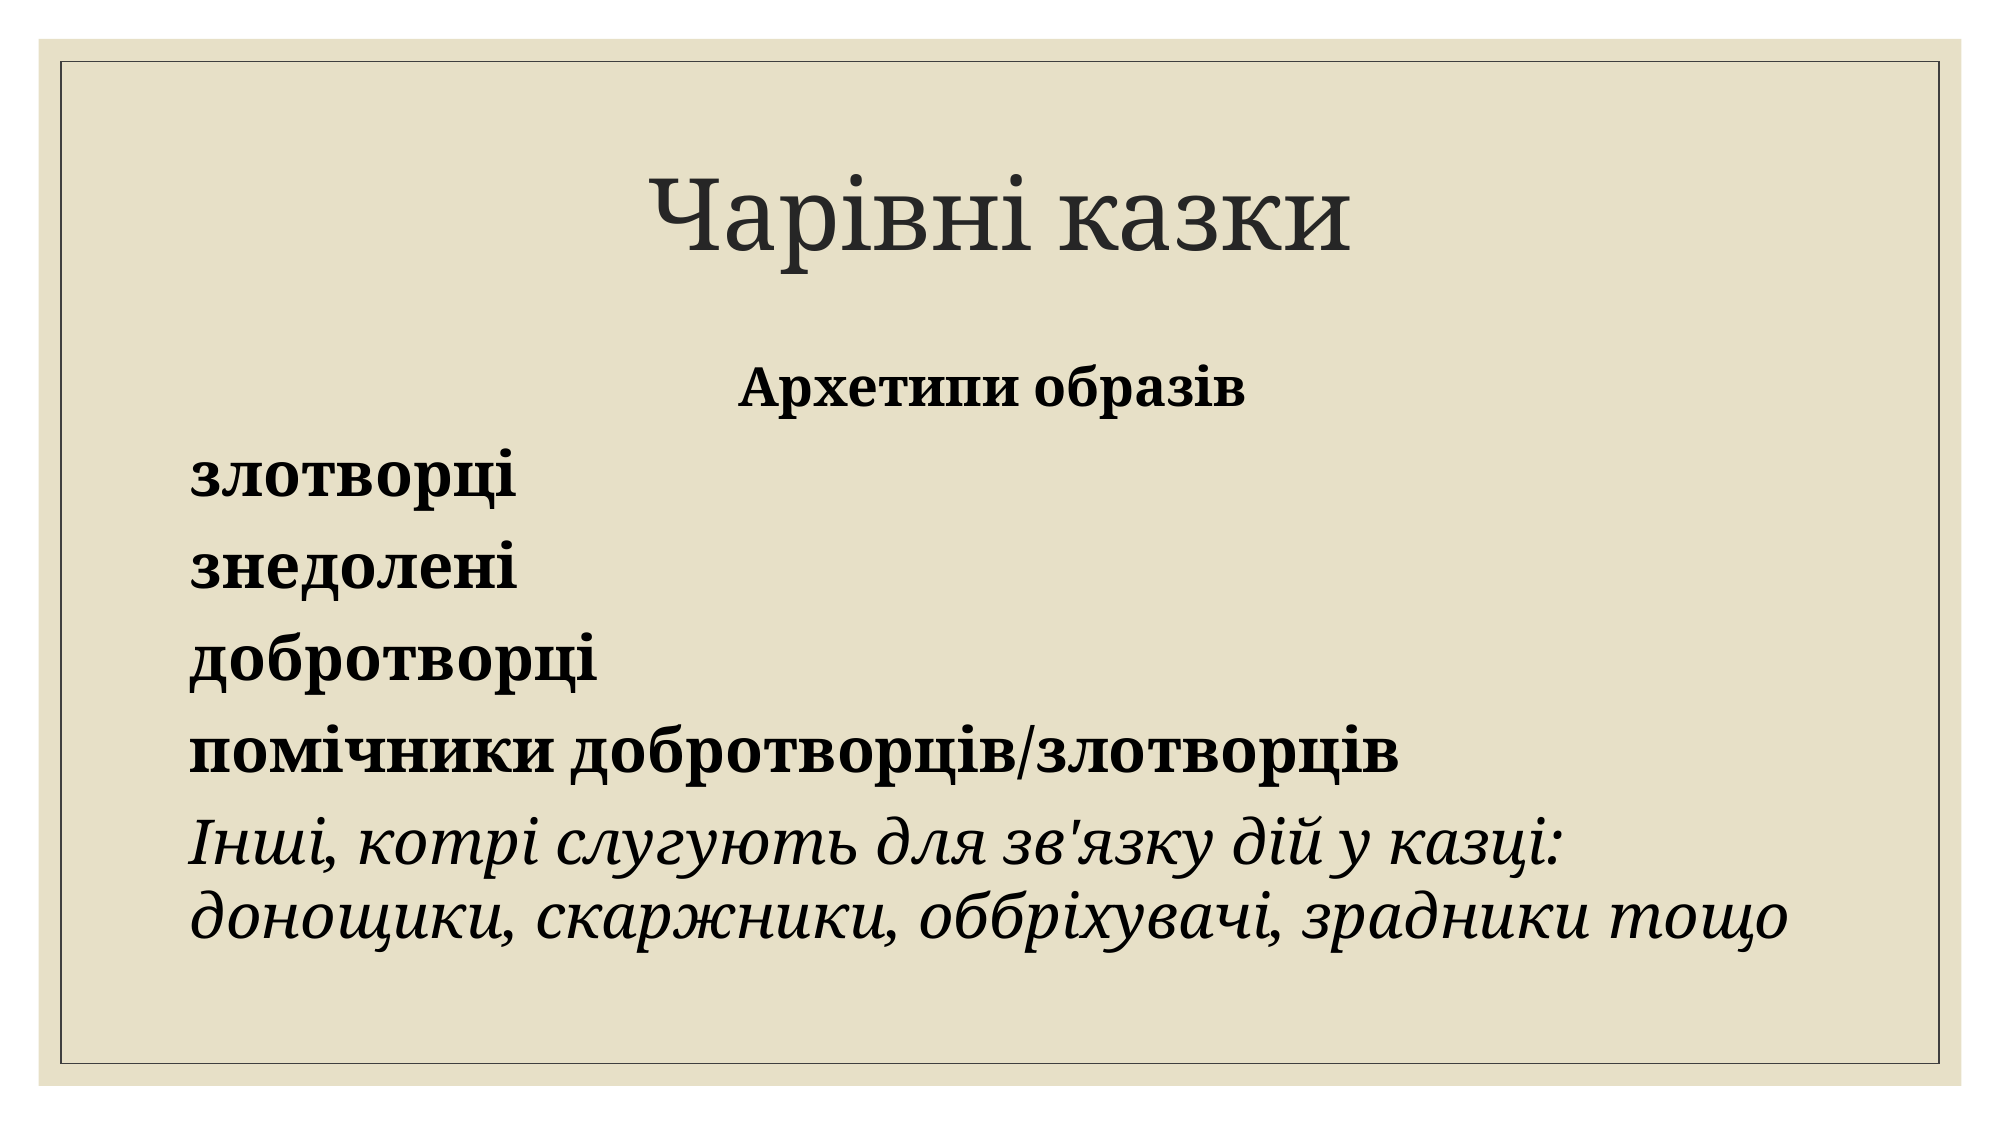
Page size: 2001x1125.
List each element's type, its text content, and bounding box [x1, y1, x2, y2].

title Чарівні казки [174, 105, 1825, 331]
list Архетипи образів злотворці знедолені добротворці помічники добротворців/злотворців Інші, котрі слугують для зв'язку дій у казці: донощики, скаржники, оббріхувачі, зрадники тощо [174, 345, 1825, 990]
